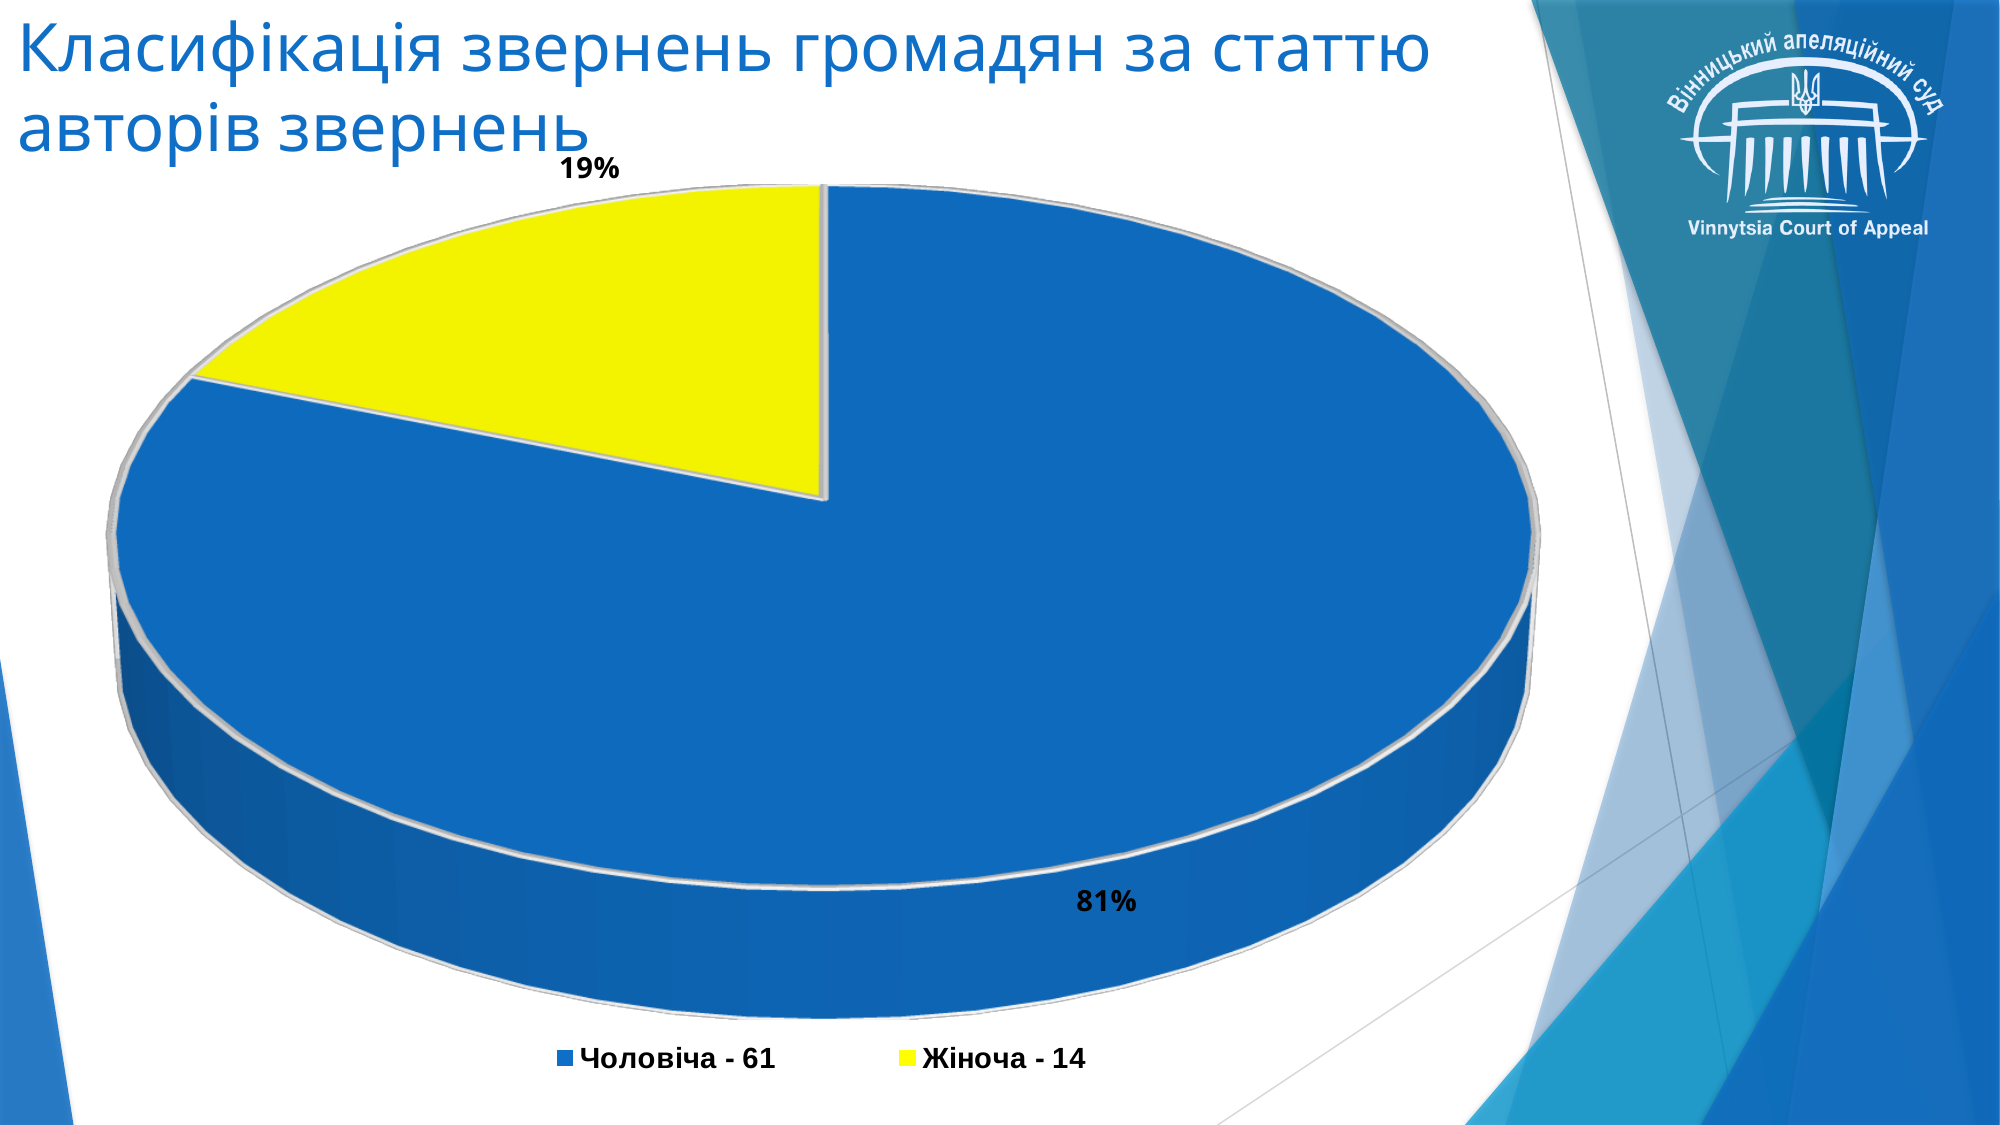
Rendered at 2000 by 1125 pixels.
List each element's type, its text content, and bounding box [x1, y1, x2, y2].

chart [0, 124, 1650, 1125]
picture [1637, 0, 1973, 280]
title Класифікація звернень громадян за статтю авторів звернень [2, 0, 1524, 124]
